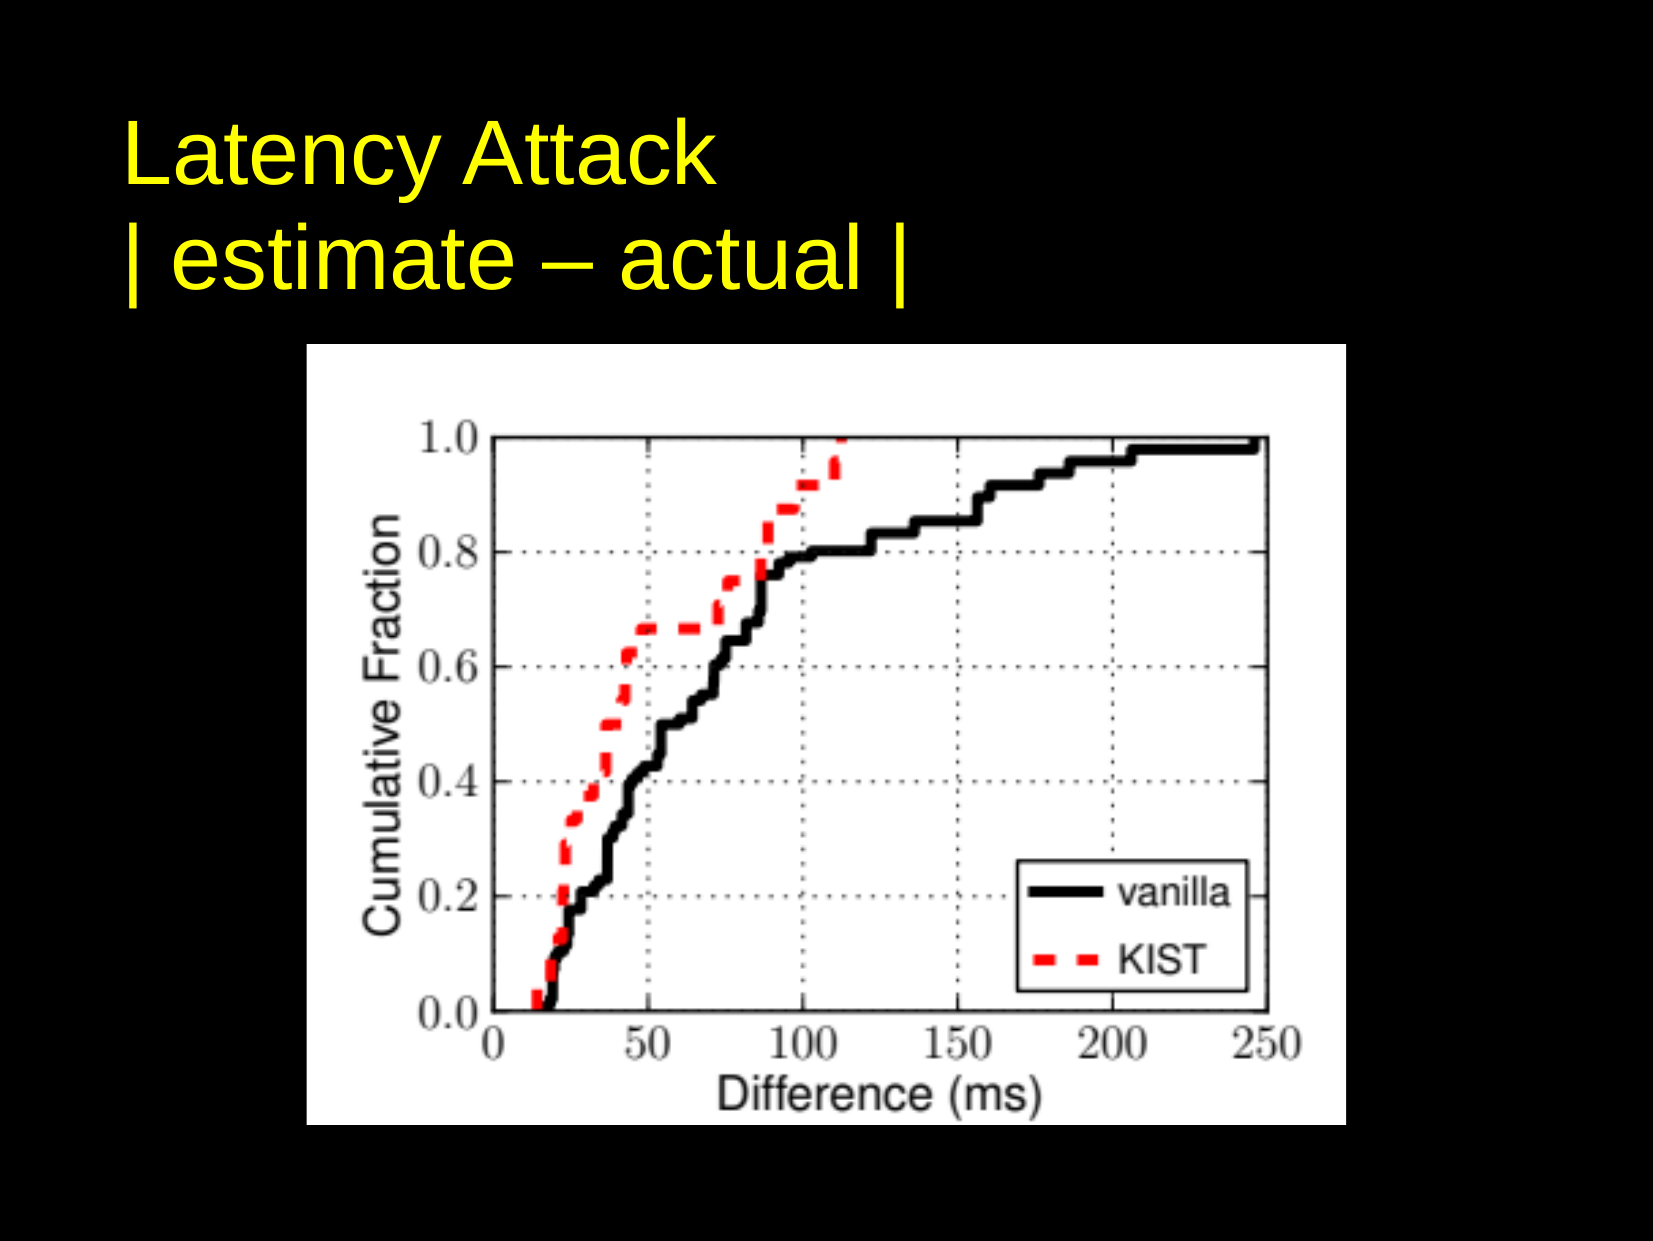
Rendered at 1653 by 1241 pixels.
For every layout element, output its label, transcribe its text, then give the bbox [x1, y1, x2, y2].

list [121, 344, 1532, 1125]
title Latency Attack | estimate – actual | [121, 102, 1532, 309]
